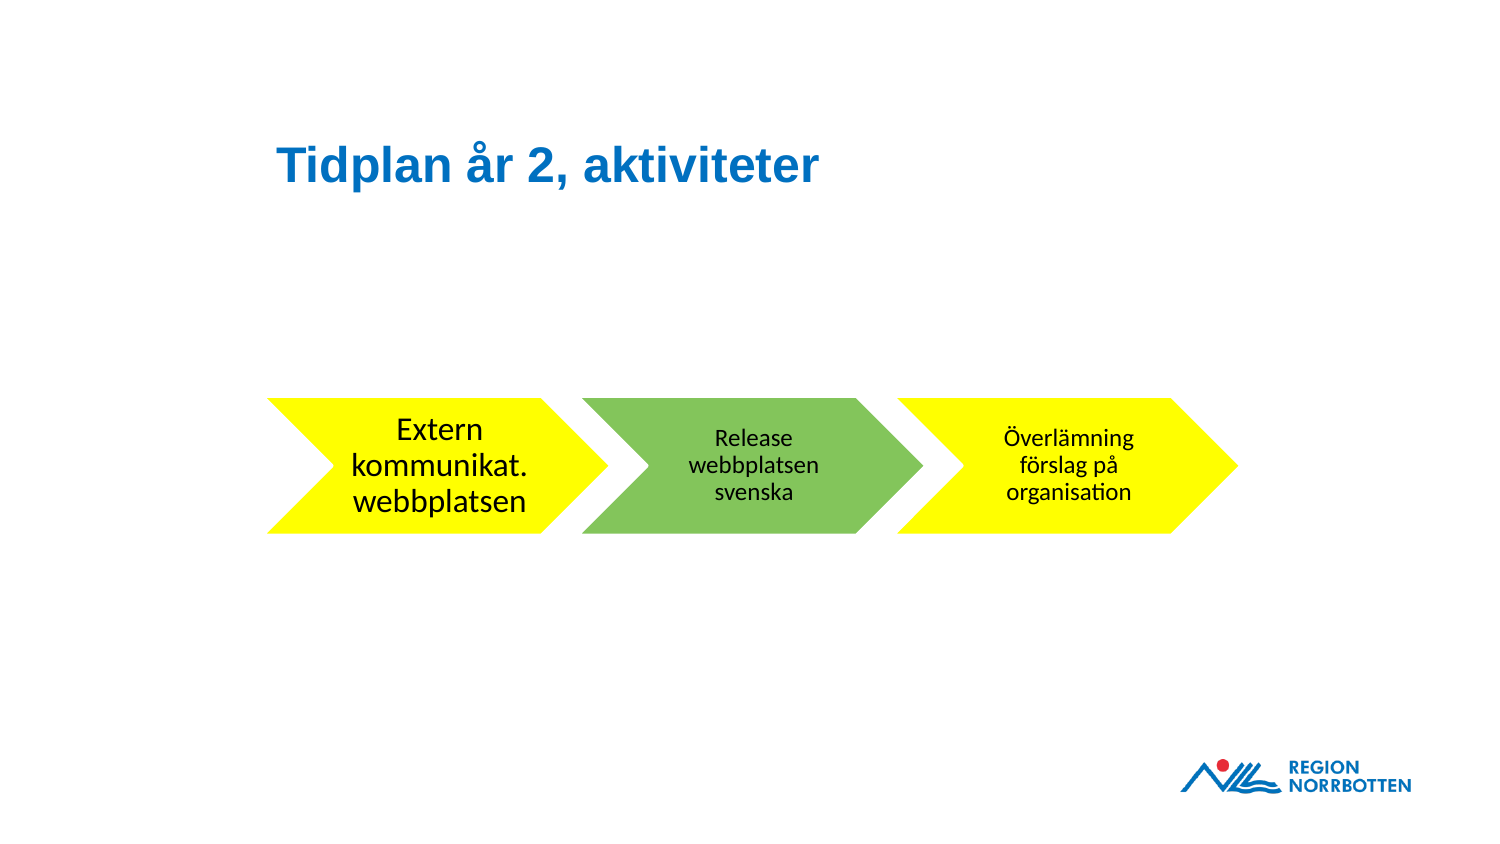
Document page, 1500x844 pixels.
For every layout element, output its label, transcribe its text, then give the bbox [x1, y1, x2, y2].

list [260, 215, 1243, 717]
picture [1170, 749, 1423, 803]
title Tidplan år 2, aktiviteter [261, 63, 1242, 200]
